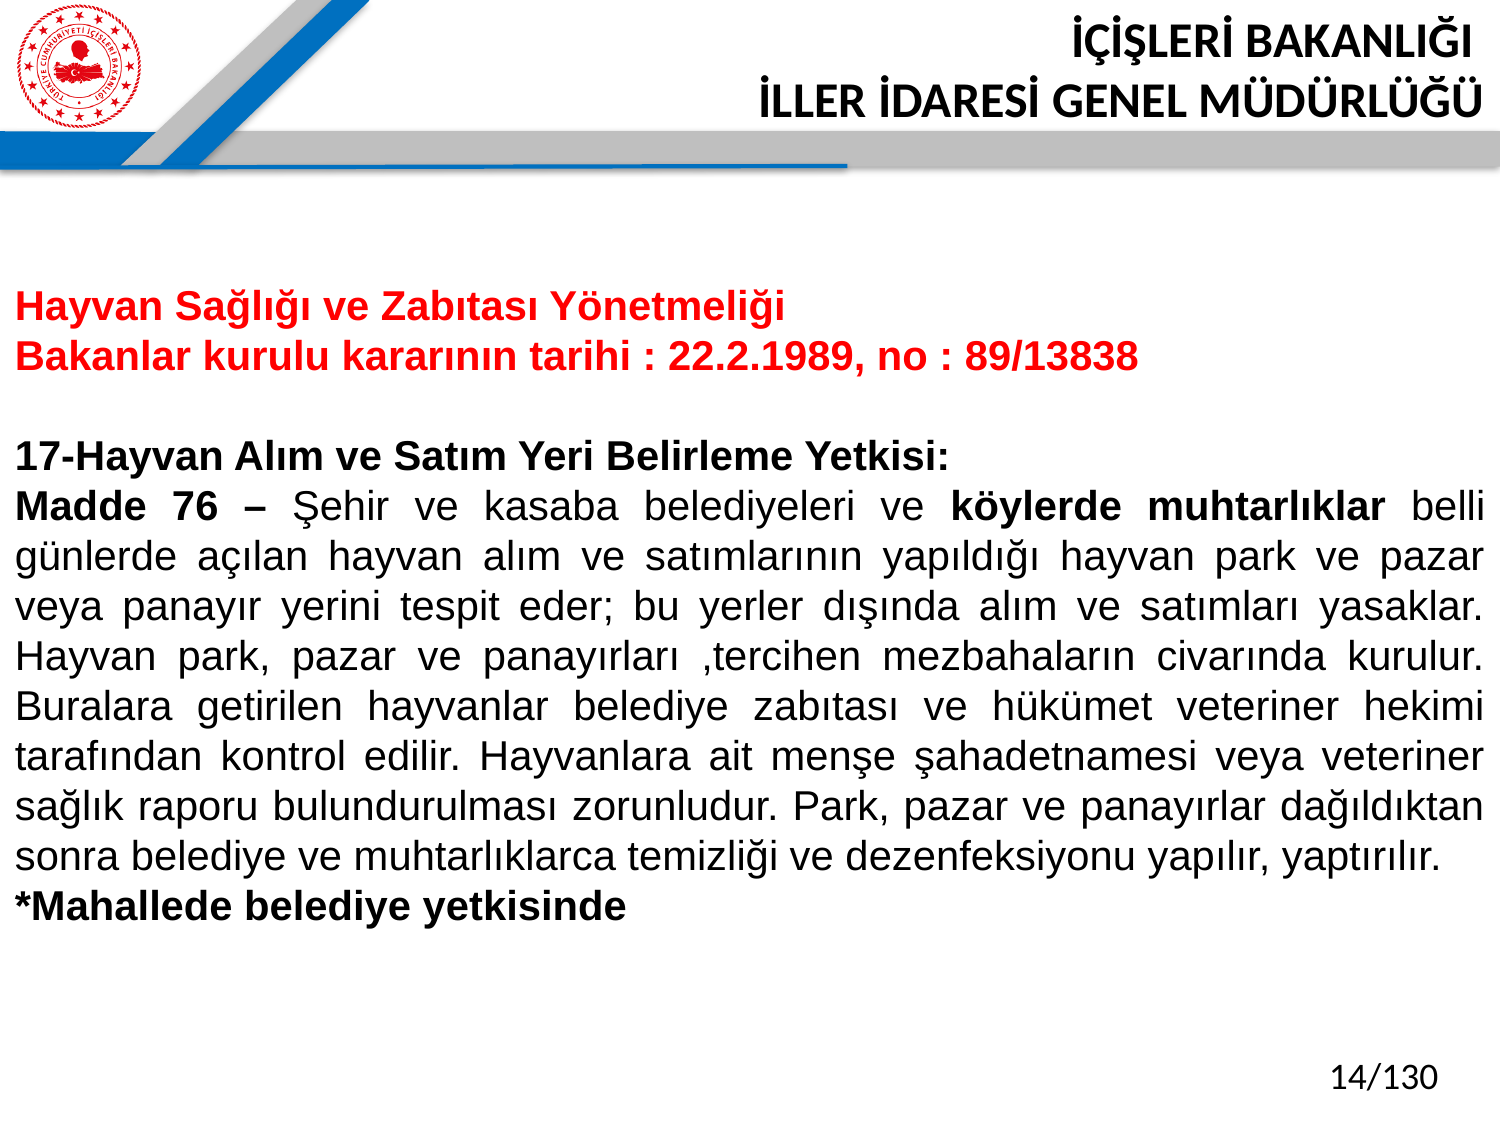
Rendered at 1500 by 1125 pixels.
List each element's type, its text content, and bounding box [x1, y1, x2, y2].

text_box Hayvan Sağlığı ve Zabıtası Yönetmeliği Bakanlar kurulu kararının tarihi : 22.2.1989, no : 89/13838 17-Hayvan Alım ve Satım Yeri Belirleme Yetkisi: Madde 76 – Şehir ve kasaba belediyeleri ve köylerde muhtarlıklar belli günlerde açılan hayvan alım ve satımlarının yapıldığı hayvan park ve pazar veya panayır yerini tespit eder; bu yerler dışında alım ve satımları yasaklar. Hayvan park, pazar ve panayırları ,tercihen mezbahaların civarında kurulur. Buralara getirilen hayvanlar belediye zabıtası ve hükümet veteriner hekimi tarafından kontrol edilir. Hayvanlara ait menşe şahadetnamesi veya veteriner sağlık raporu bulundurulması zorunludur. Park, pazar ve panayırlar dağıldıktan sonra belediye ve muhtarlıklarca temizliği ve dezenfeksiyonu yapılır, yaptırılır. *Mahallede belediye yetkisinde [0, 271, 1500, 937]
picture [17, 4, 141, 128]
